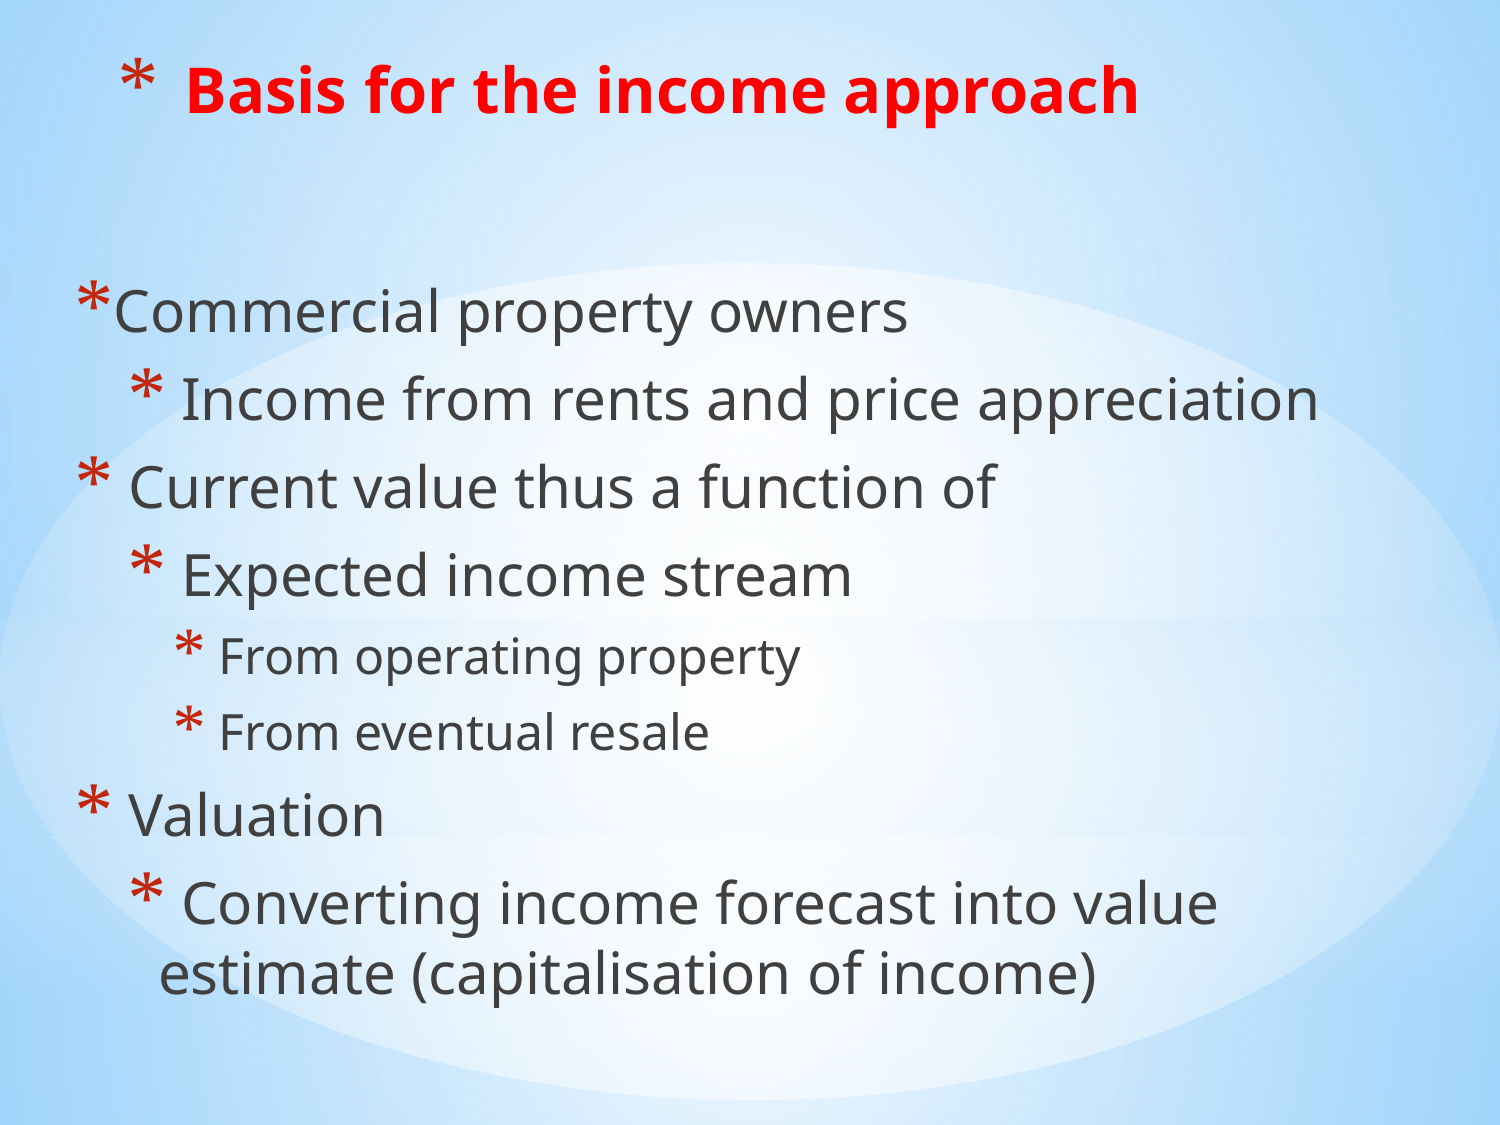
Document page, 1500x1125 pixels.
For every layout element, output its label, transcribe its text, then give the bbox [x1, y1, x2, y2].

title Basis for the income approach [88, 42, 1157, 231]
list Commercial property owners Income from rents and price appreciation Current value thus a function of Expected income stream From operating property From eventual resale Valuation Converting income forecast into value estimate (capitalisation of income) [53, 267, 1483, 1083]
